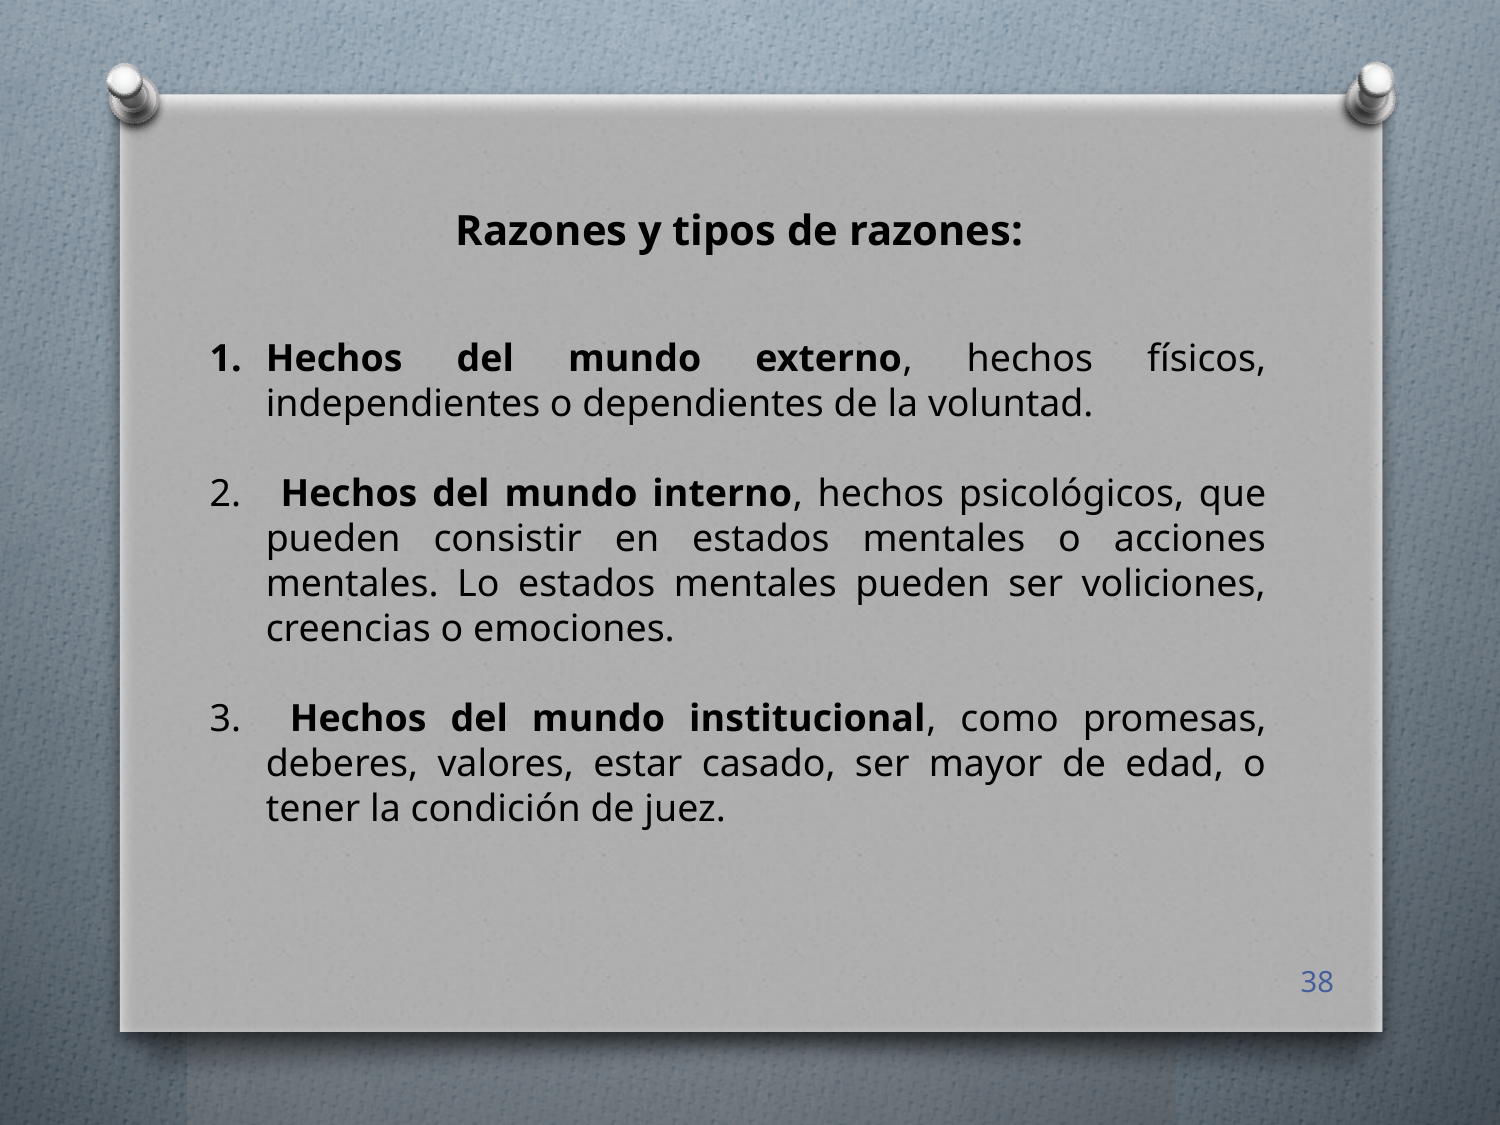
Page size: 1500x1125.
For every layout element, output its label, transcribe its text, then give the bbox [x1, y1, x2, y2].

picture [1317, 35, 1439, 156]
picture [75, 29, 198, 153]
text_box Razones y tipos de razones: [441, 196, 1039, 262]
slide_number 38 [1258, 952, 1350, 1013]
text_box Hechos del mundo externo, hechos físicos, independientes o dependientes de la voluntad. Hechos del mundo interno, hechos psicológicos, que pueden consistir en estados mentales o acciones mentales. Lo estados mentales pueden ser voliciones, creencias o emociones. Hechos del mundo institucional, como promesas, deberes, valores, estar casado, ser mayor de edad, o tener la condición de juez. [194, 326, 1282, 836]
